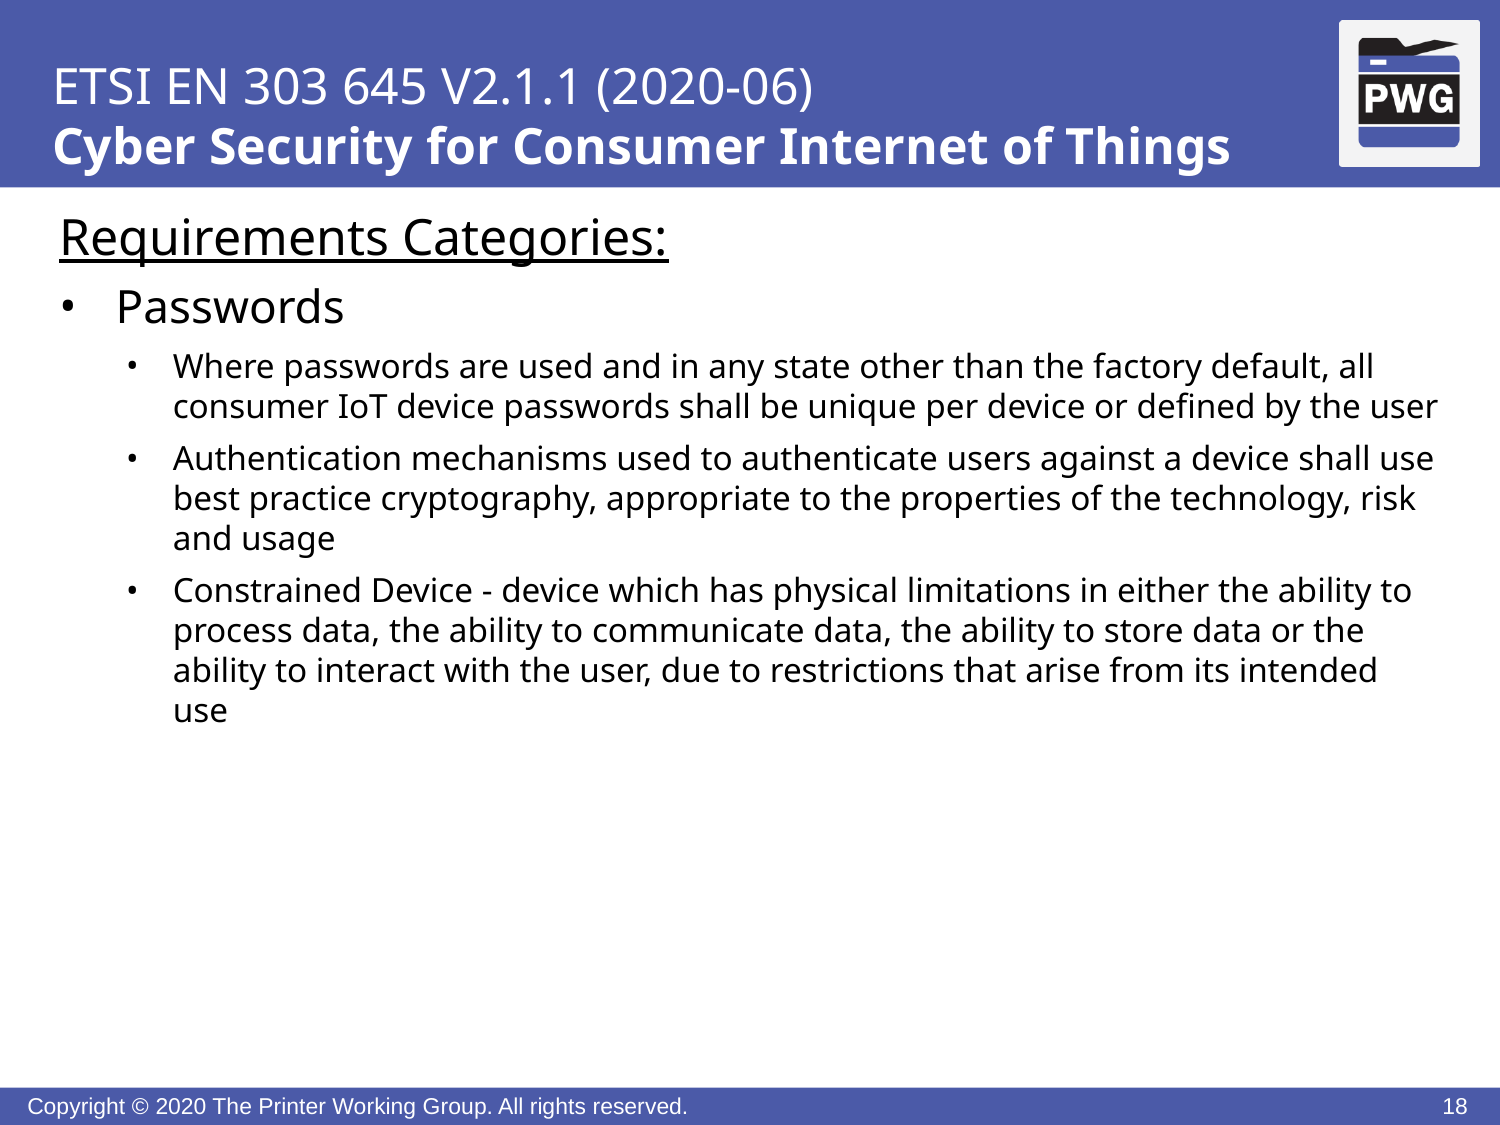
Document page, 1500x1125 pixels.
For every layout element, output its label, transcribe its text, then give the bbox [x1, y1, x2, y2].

picture [1339, 20, 1480, 167]
text_box 18 [1441, 1092, 1469, 1118]
text_box [0, 1087, 1500, 1125]
title ETSI EN 303 645 V2.1.1 (2020-06) Cyber Security for Consumer Internet of Things [37, 16, 1319, 183]
text_box [0, 0, 1500, 188]
text_box Copyright © 2020 The Printer Working Group. All rights reserved. [20, 1092, 750, 1118]
text_box Requirements Categories: Passwords Where passwords are used and in any state other than the factory default, all consumer IoT device passwords shall be unique per device or defined by the user Authentication mechanisms used to authenticate users against a device shall use best practice cryptography, appropriate to the properties of the technology, risk and usage Constrained Device - device which has physical limitations in either the ability to process data, the ability to communicate data, the ability to store data or the ability to interact with the user, due to restrictions that arise from its intended use [44, 196, 1460, 1039]
